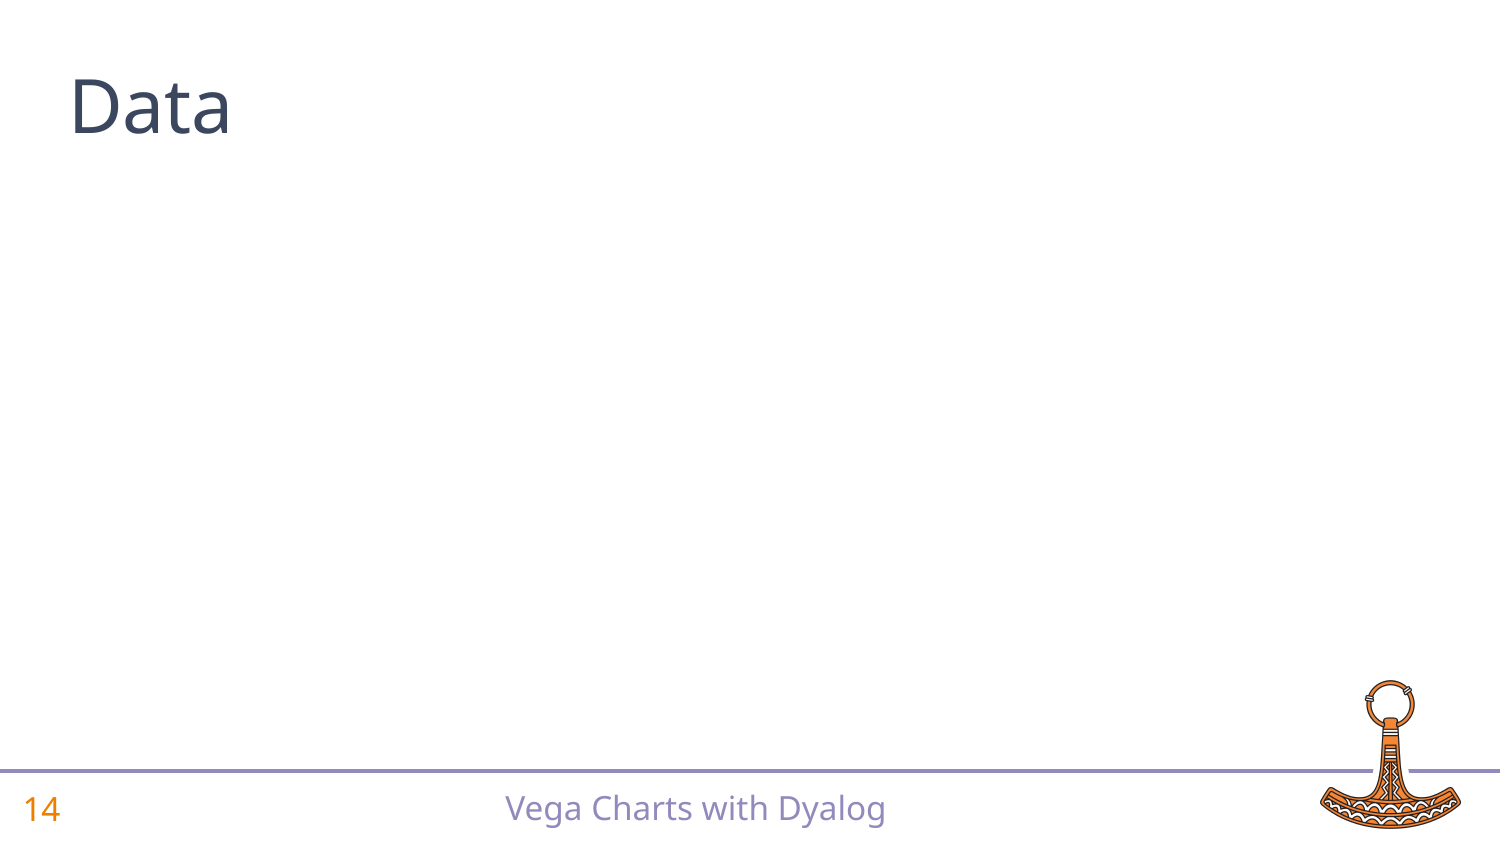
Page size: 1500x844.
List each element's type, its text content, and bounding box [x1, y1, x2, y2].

title Data [53, 43, 1203, 157]
picture [1320, 680, 1461, 829]
